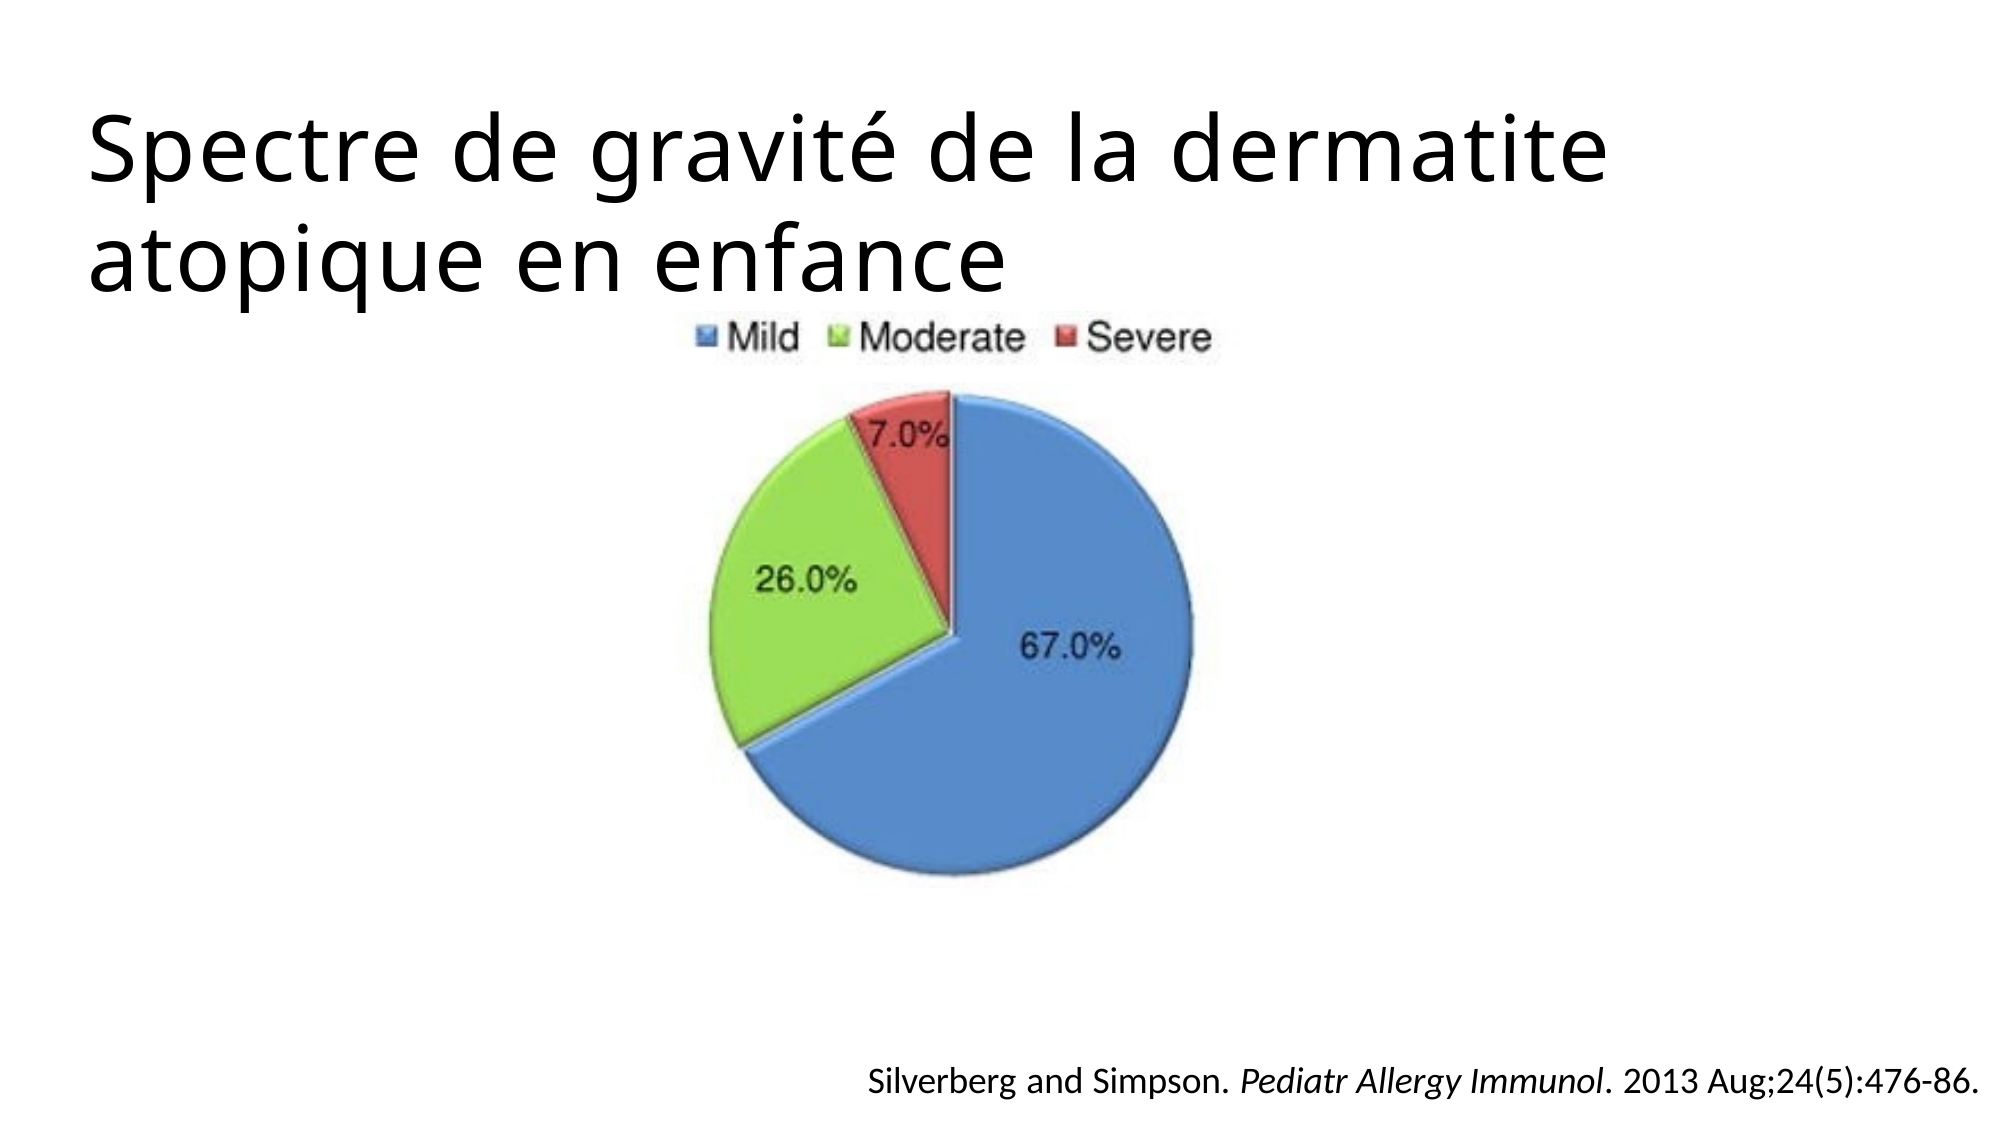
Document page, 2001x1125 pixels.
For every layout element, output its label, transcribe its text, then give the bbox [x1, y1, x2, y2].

picture [676, 311, 1239, 889]
title Spectre de gravité de la dermatite atopique en enfance [87, 87, 1938, 422]
text_box Silverberg and Simpson. Pediatr Allergy Immunol. 2013 Aug;24(5):476-86. [865, 1054, 1988, 1102]
